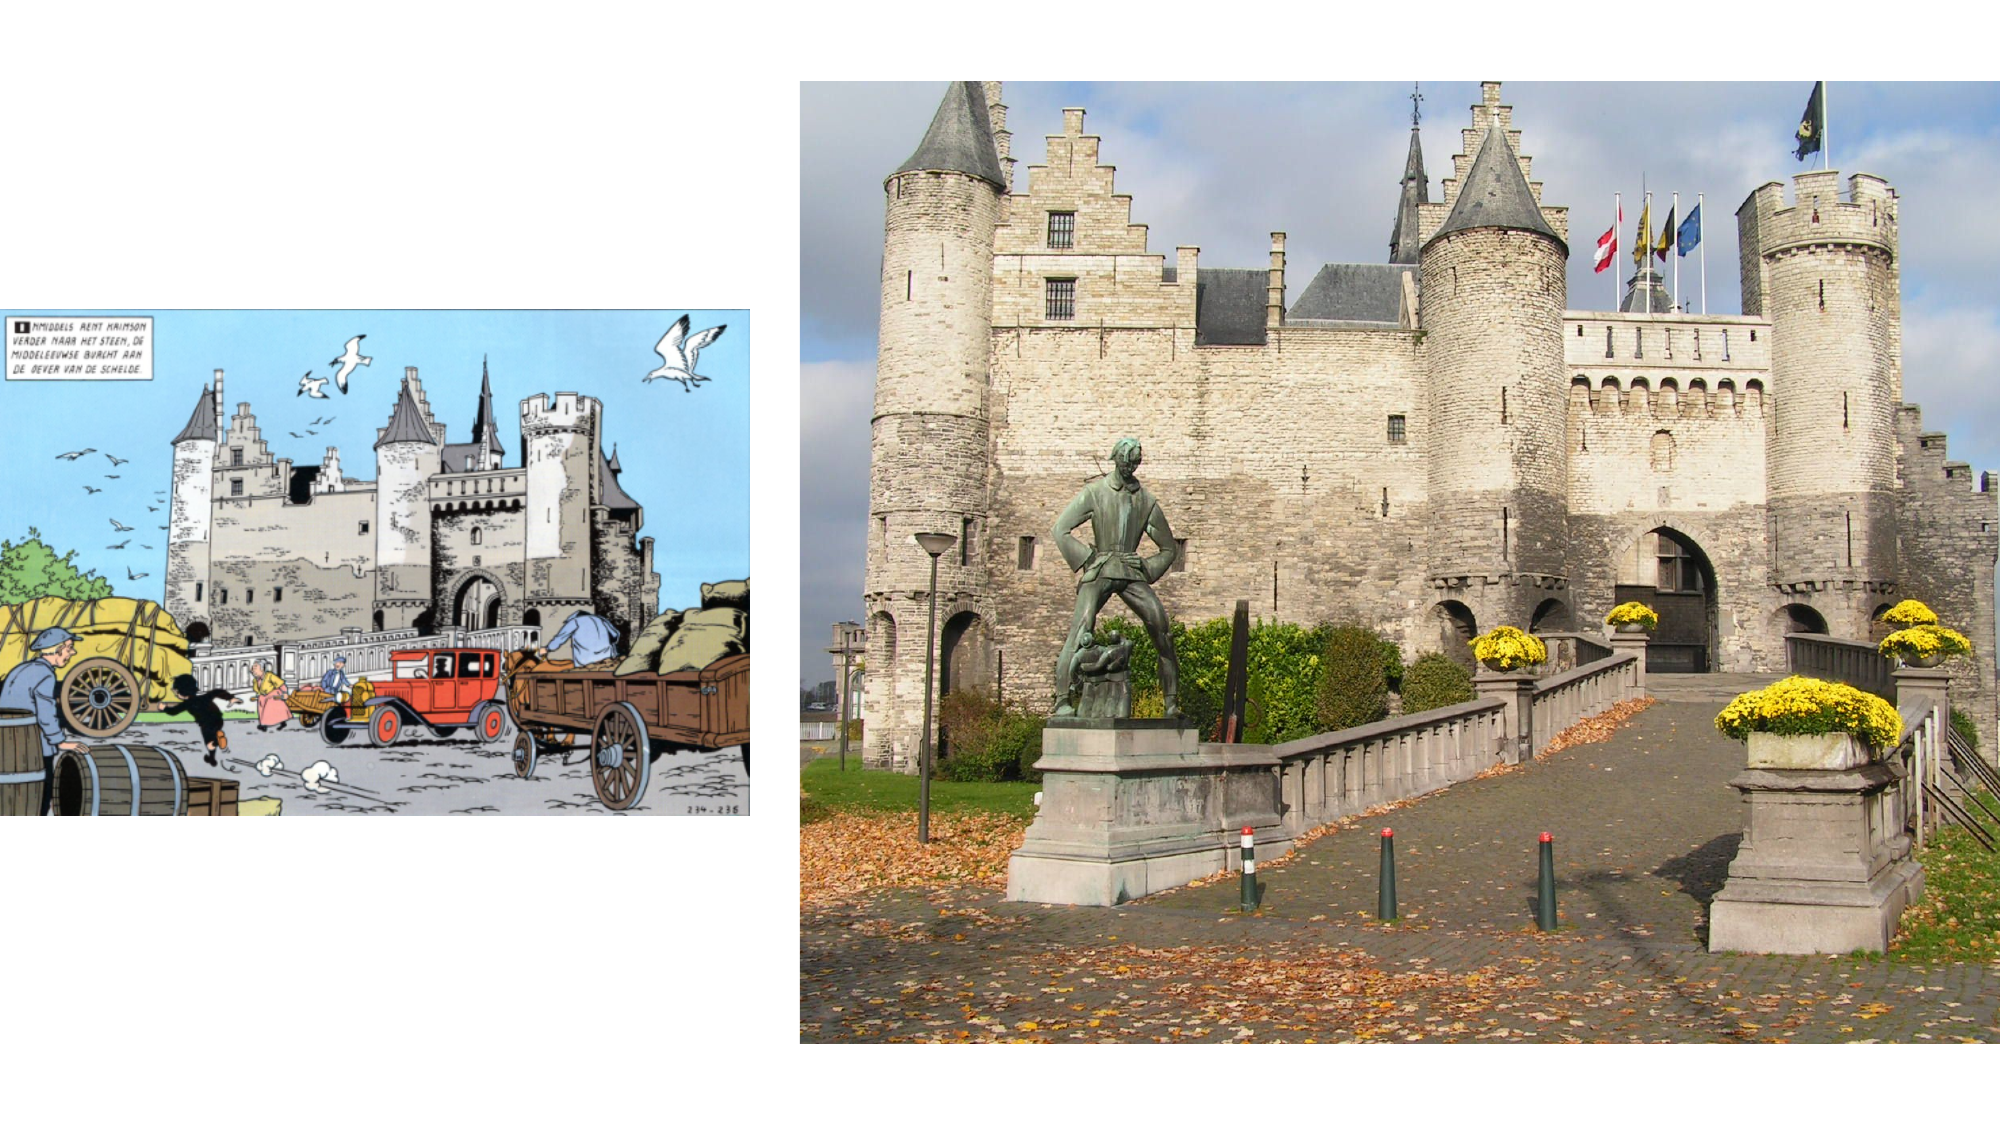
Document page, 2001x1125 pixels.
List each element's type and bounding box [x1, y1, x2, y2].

picture [0, 309, 750, 816]
picture [799, 81, 2000, 1044]
